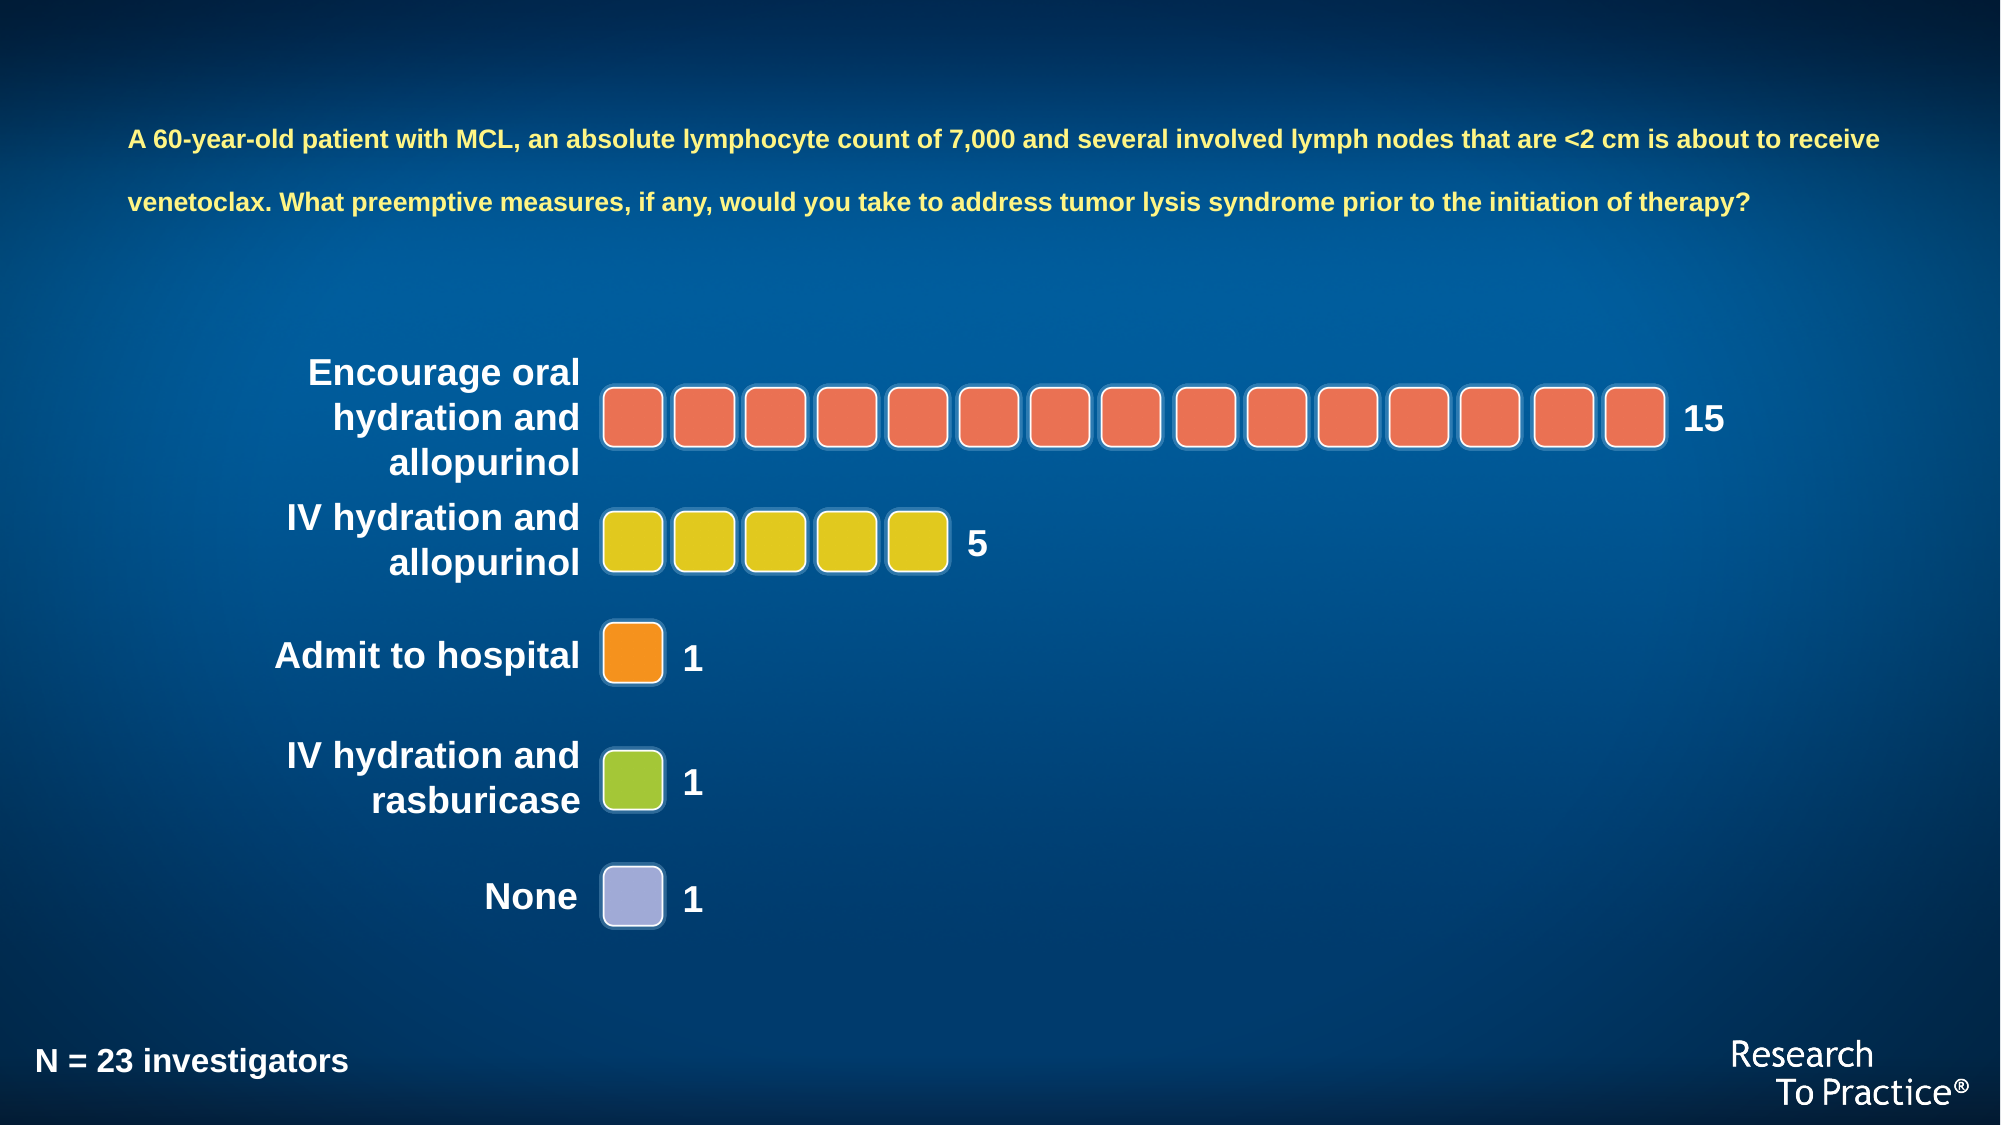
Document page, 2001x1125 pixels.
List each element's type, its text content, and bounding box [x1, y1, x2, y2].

text_box A 60-year-old patient with MCL, an absolute lymphocyte count of 7,000 and several involved lymph nodes that are <2 cm is about to receive venetoclax. What preemptive measures, if any, would you take to address tumor lysis syndrome prior to the initiation of therapy? [112, 22, 1903, 286]
text_box IV hydration and allopurinol [130, 509, 581, 567]
text_box 1 [682, 868, 833, 927]
text_box 5 [967, 512, 1117, 571]
text_box 1 [682, 744, 833, 816]
text_box 1 [682, 625, 833, 688]
text_box N = 23 investigators [19, 999, 1295, 1125]
picture [0, 0, 2001, 1125]
text_box None [128, 865, 579, 924]
text_box 15 [1683, 383, 1834, 451]
text_box Encourage oral hydration and allopurinol [130, 382, 581, 450]
text_box Admit to hospital [130, 622, 581, 685]
text_box IV hydration and rasburicase [130, 740, 581, 812]
